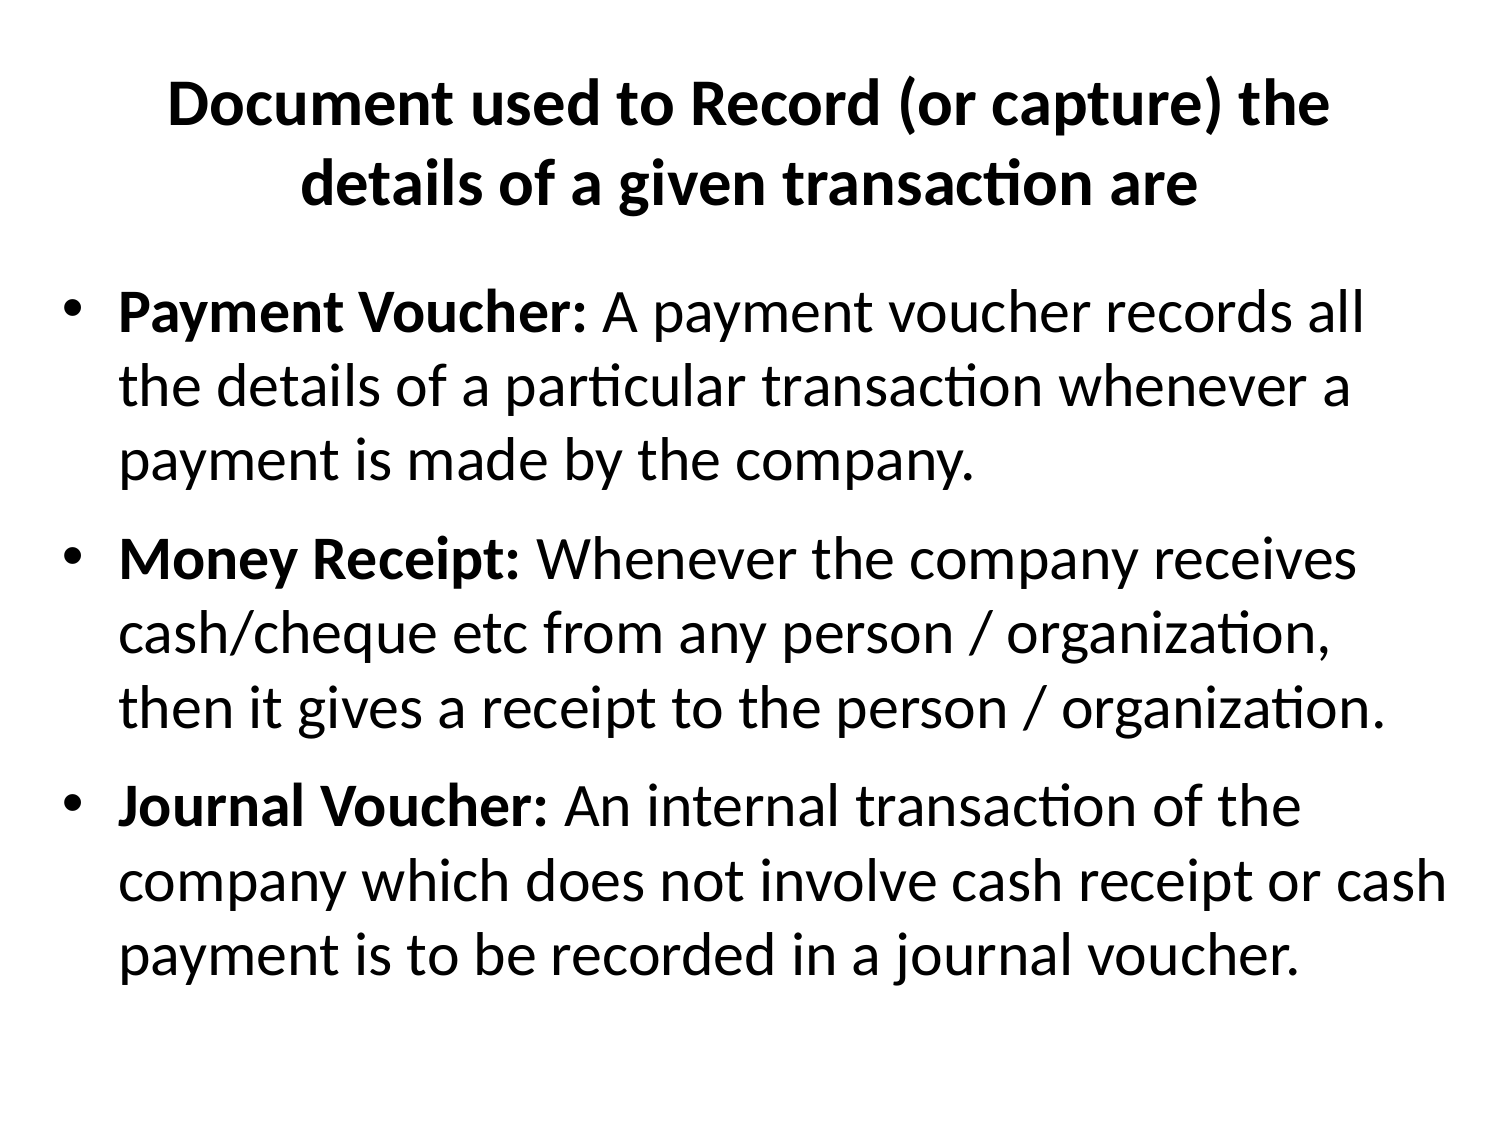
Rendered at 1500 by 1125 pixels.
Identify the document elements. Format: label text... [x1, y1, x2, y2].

list Payment Voucher: A payment voucher records all the details of a particular transaction whenever a payment is made by the company. Money Receipt: Whenever the company receives cash/cheque etc from any person / organization, then it gives a receipt to the person / organization. Journal Voucher: An internal transaction of the company which does not involve cash receipt or cash payment is to be recorded in a journal voucher. [46, 262, 1472, 1005]
title Document used to Record (or capture) the details of a given transaction are [75, 45, 1425, 233]
